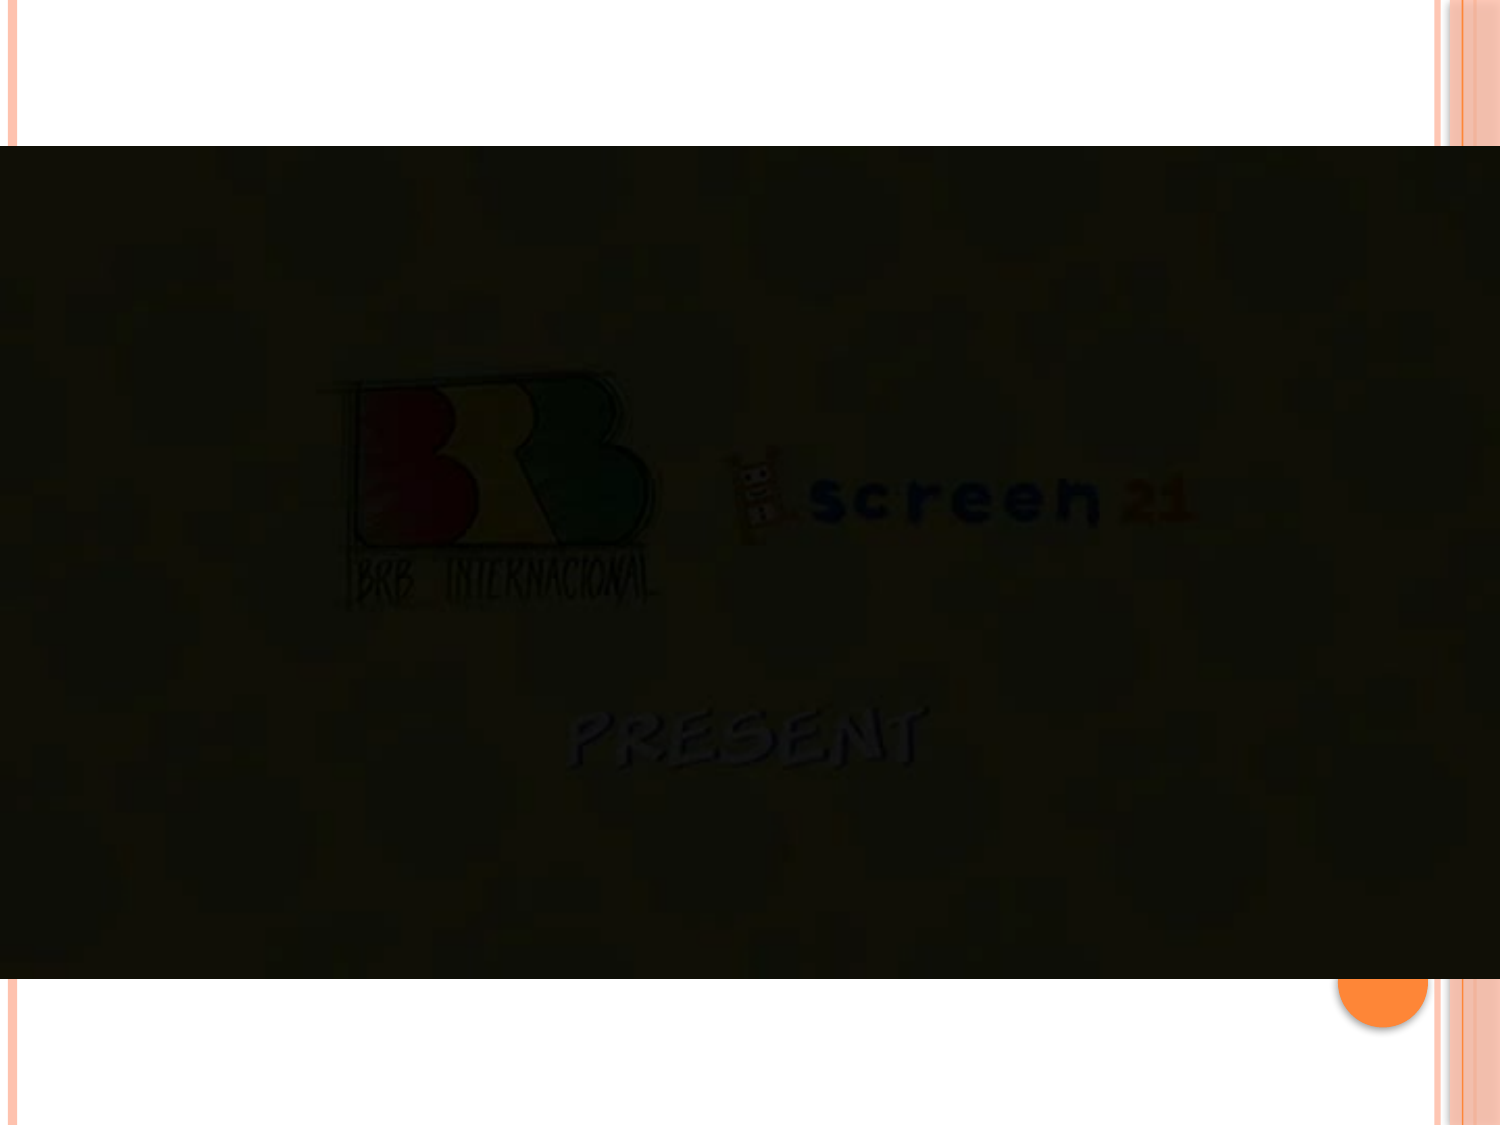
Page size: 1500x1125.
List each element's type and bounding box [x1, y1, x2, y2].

list [0, 145, 1500, 980]
